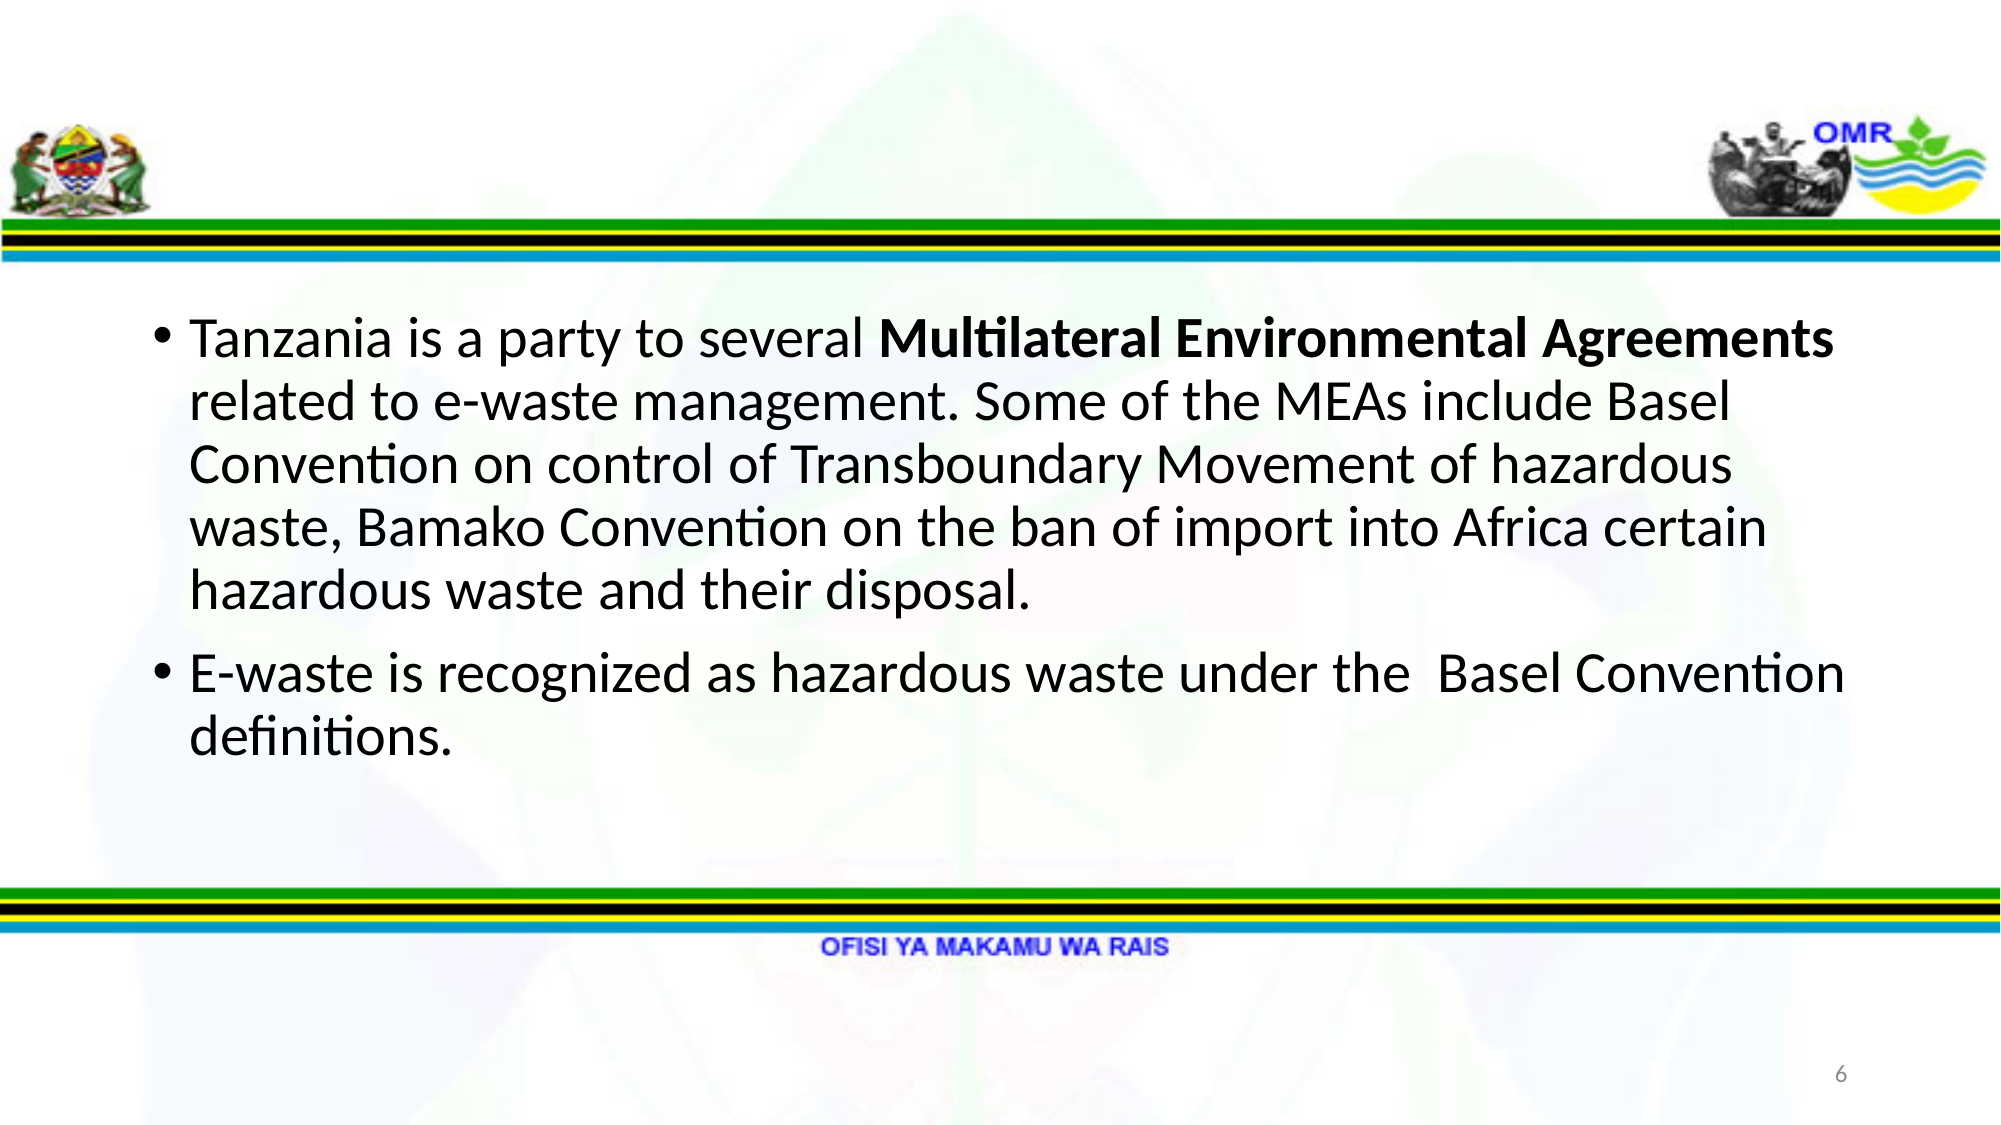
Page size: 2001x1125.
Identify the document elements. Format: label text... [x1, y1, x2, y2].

picture [0, 933, 2001, 1125]
picture [0, 0, 2001, 922]
list Tanzania is a party to several Multilateral Environmental Agreements related to e-waste management. Some of the MEAs include Basel Convention on control of Transboundary Movement of hazardous waste, Bamako Convention on the ban of import into Africa certain hazardous waste and their disposal. E-waste is recognized as hazardous waste under the Basel Convention definitions. [137, 299, 1863, 1014]
title [137, 59, 1863, 278]
slide_number 6 [1412, 1042, 1863, 1103]
